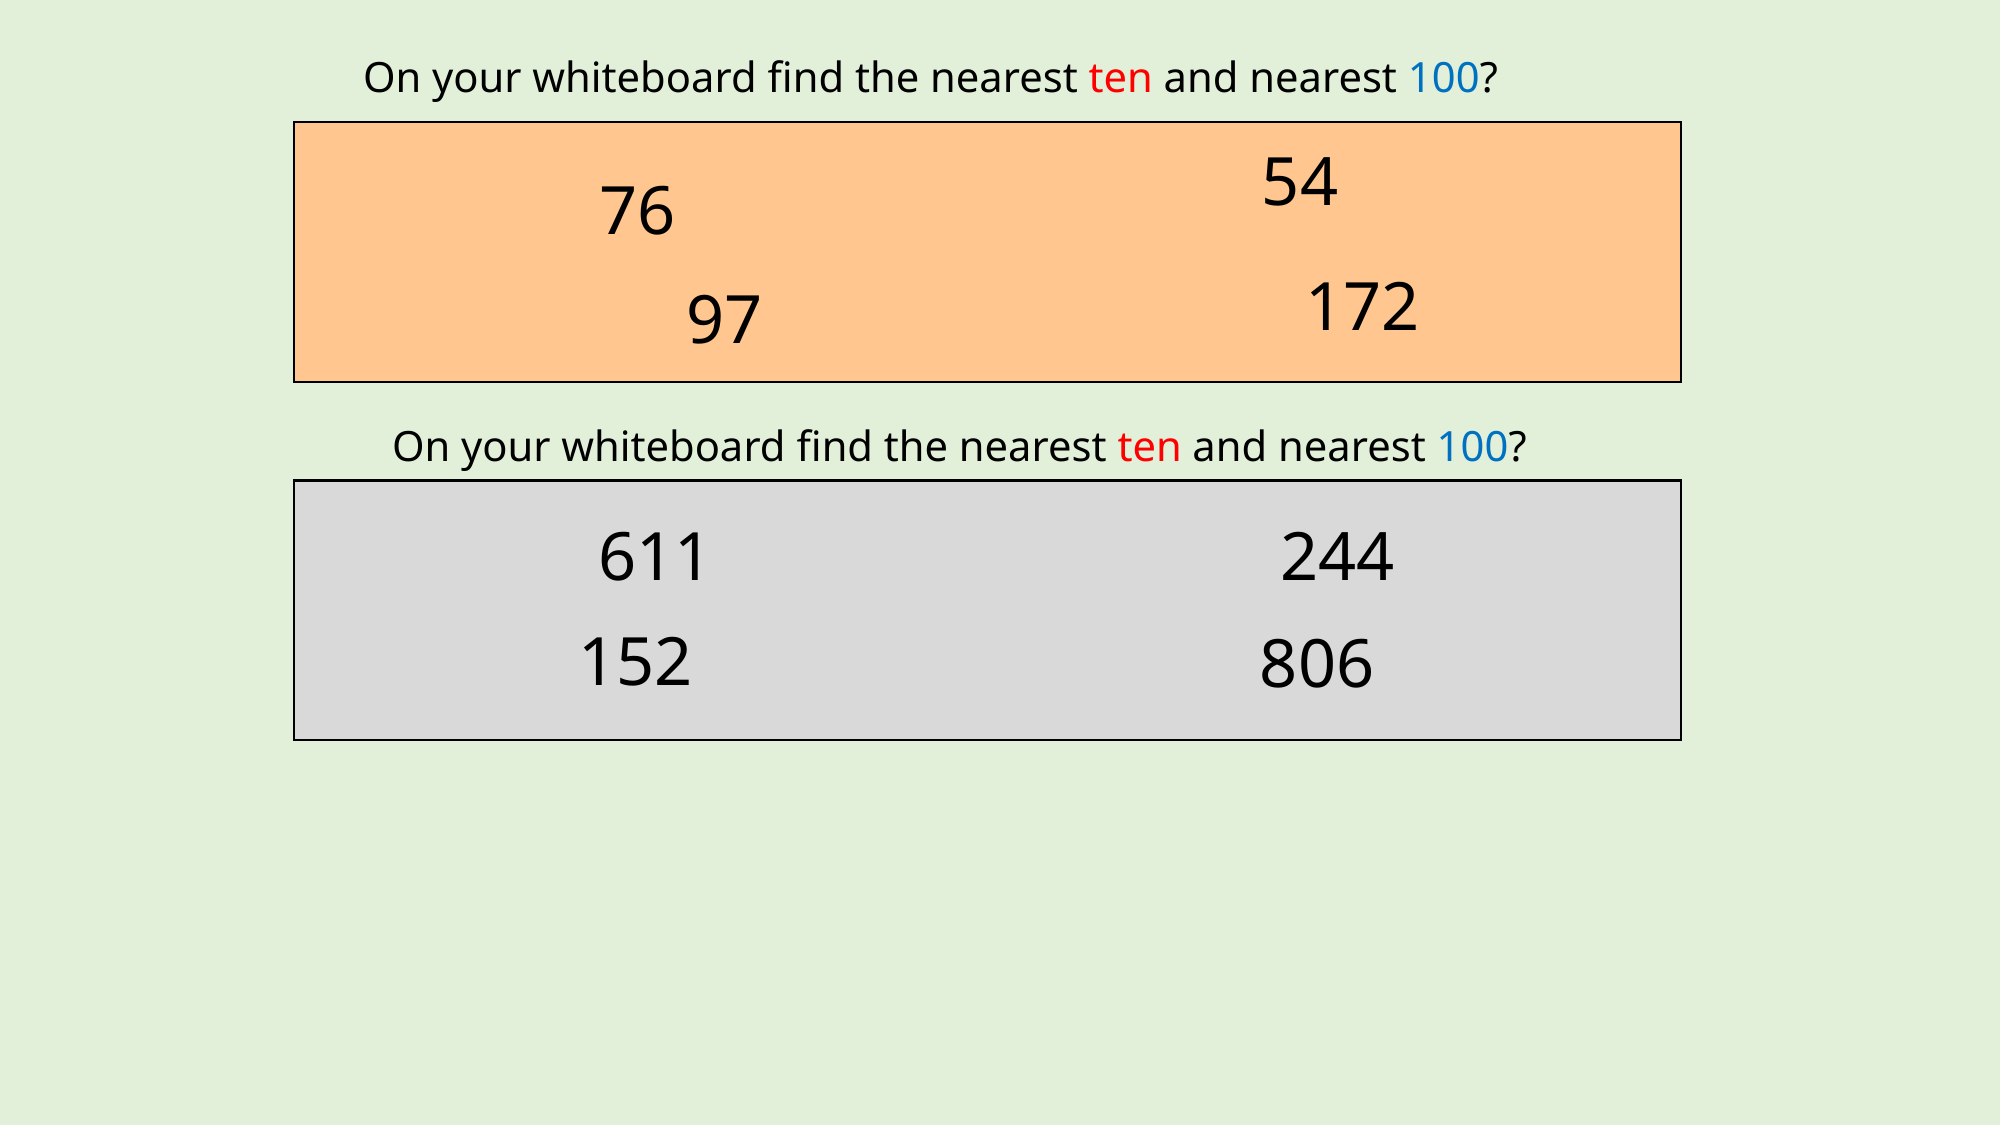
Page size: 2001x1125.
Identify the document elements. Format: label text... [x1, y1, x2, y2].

text_box 54 [981, 131, 1619, 227]
text_box 806 [976, 613, 1658, 708]
text_box On your whiteboard find the nearest ten and nearest 100? [318, 43, 1543, 109]
list [293, 121, 1682, 383]
text_box On your whiteboard find the nearest ten and nearest 100? [300, 412, 1619, 478]
text_box 244 [976, 506, 1699, 602]
text_box 611 [337, 506, 975, 602]
text_box 76 [318, 160, 957, 255]
text_box 172 [1043, 256, 1682, 351]
text_box 97 [406, 269, 1044, 364]
list [293, 479, 1682, 741]
text_box 152 [295, 611, 977, 707]
